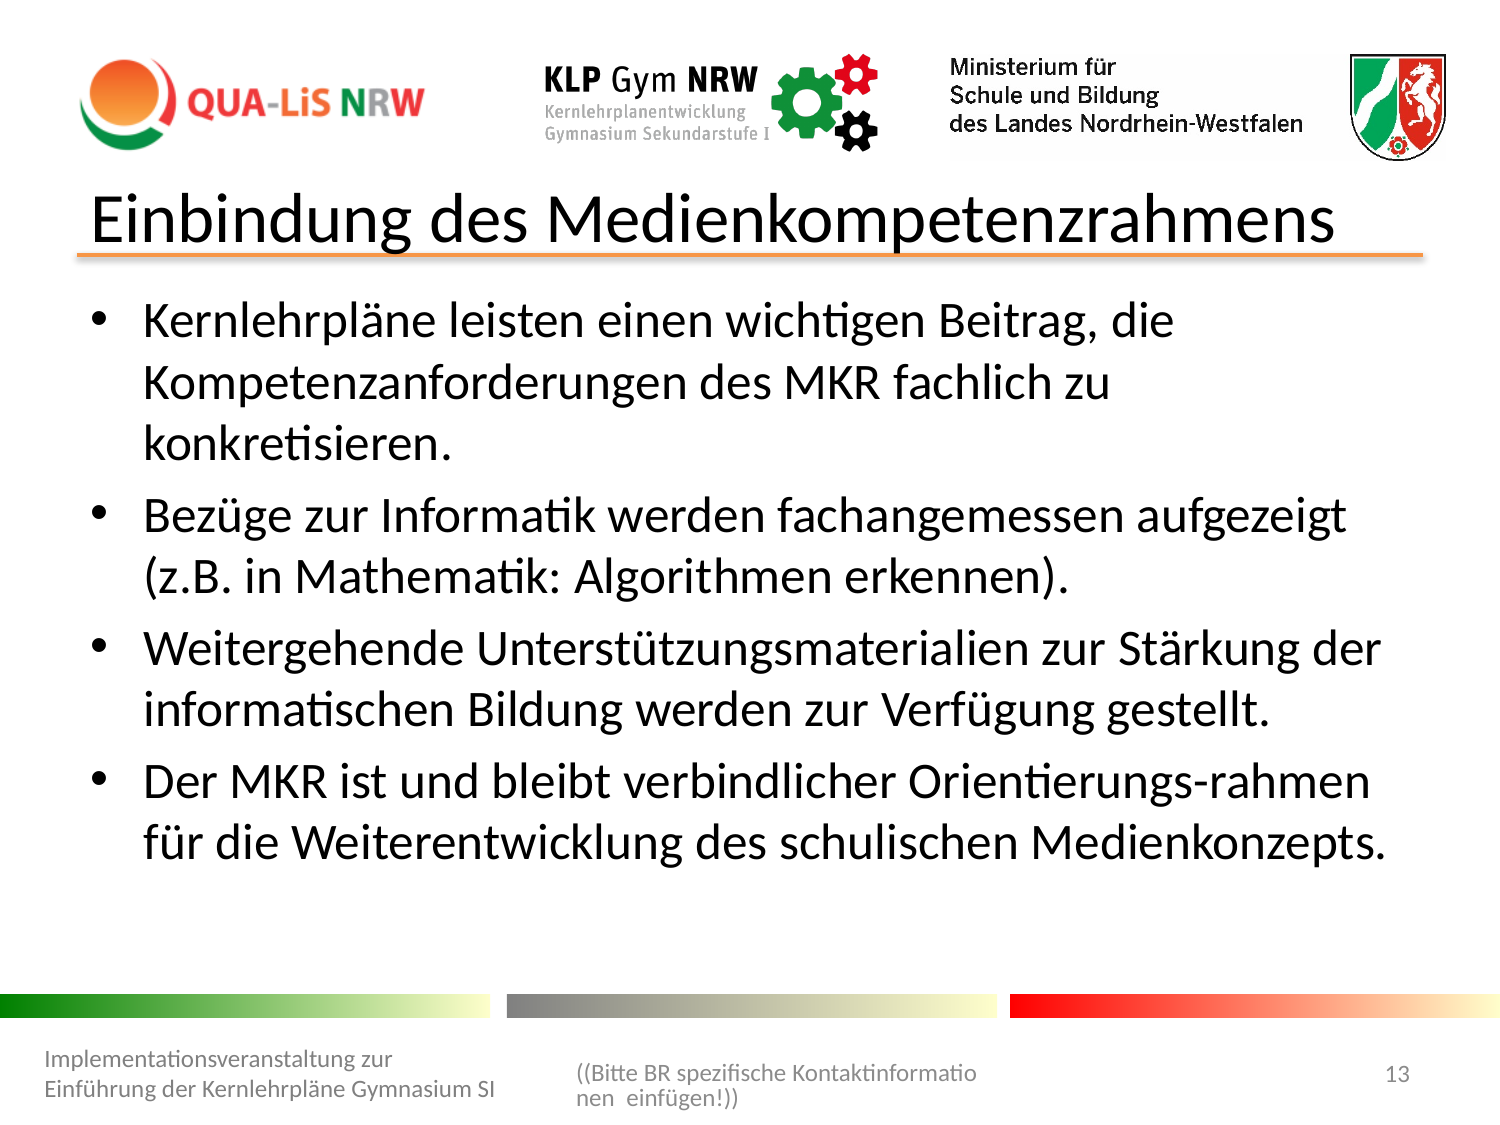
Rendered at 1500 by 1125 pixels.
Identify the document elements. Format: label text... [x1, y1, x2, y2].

footer ((Bitte BR spezifische Kontaktinformationen einfügen!)) [561, 1017, 999, 1125]
picture [77, 52, 431, 154]
title Einbindung des Medienkompetenzrahmens [75, 184, 1425, 244]
list Kernlehrpläne leisten einen wichtigen Beitrag, die Kompetenzanforderungen des MKR fachlich zu konkretisieren. Bezüge zur Informatik werden fachangemessen aufgezeigt (z.B. in Mathematik: Algorithmen erkennen). Weitergehende Unterstützungsmaterialien zur Stärkung der informatischen Bildung werden zur Verfügung gestellt. Der MKR ist und bleibt verbindlicher Orientierungs-rahmen für die Weiterentwicklung des schulischen Medienkonzepts. [75, 278, 1425, 969]
slide_number 13 [1328, 1042, 1425, 1103]
slide_number Implementationsveranstaltung zur Einführung der Kernlehrpläne Gymnasium SI [29, 1042, 526, 1103]
picture [501, 28, 908, 183]
picture [950, 54, 1446, 161]
